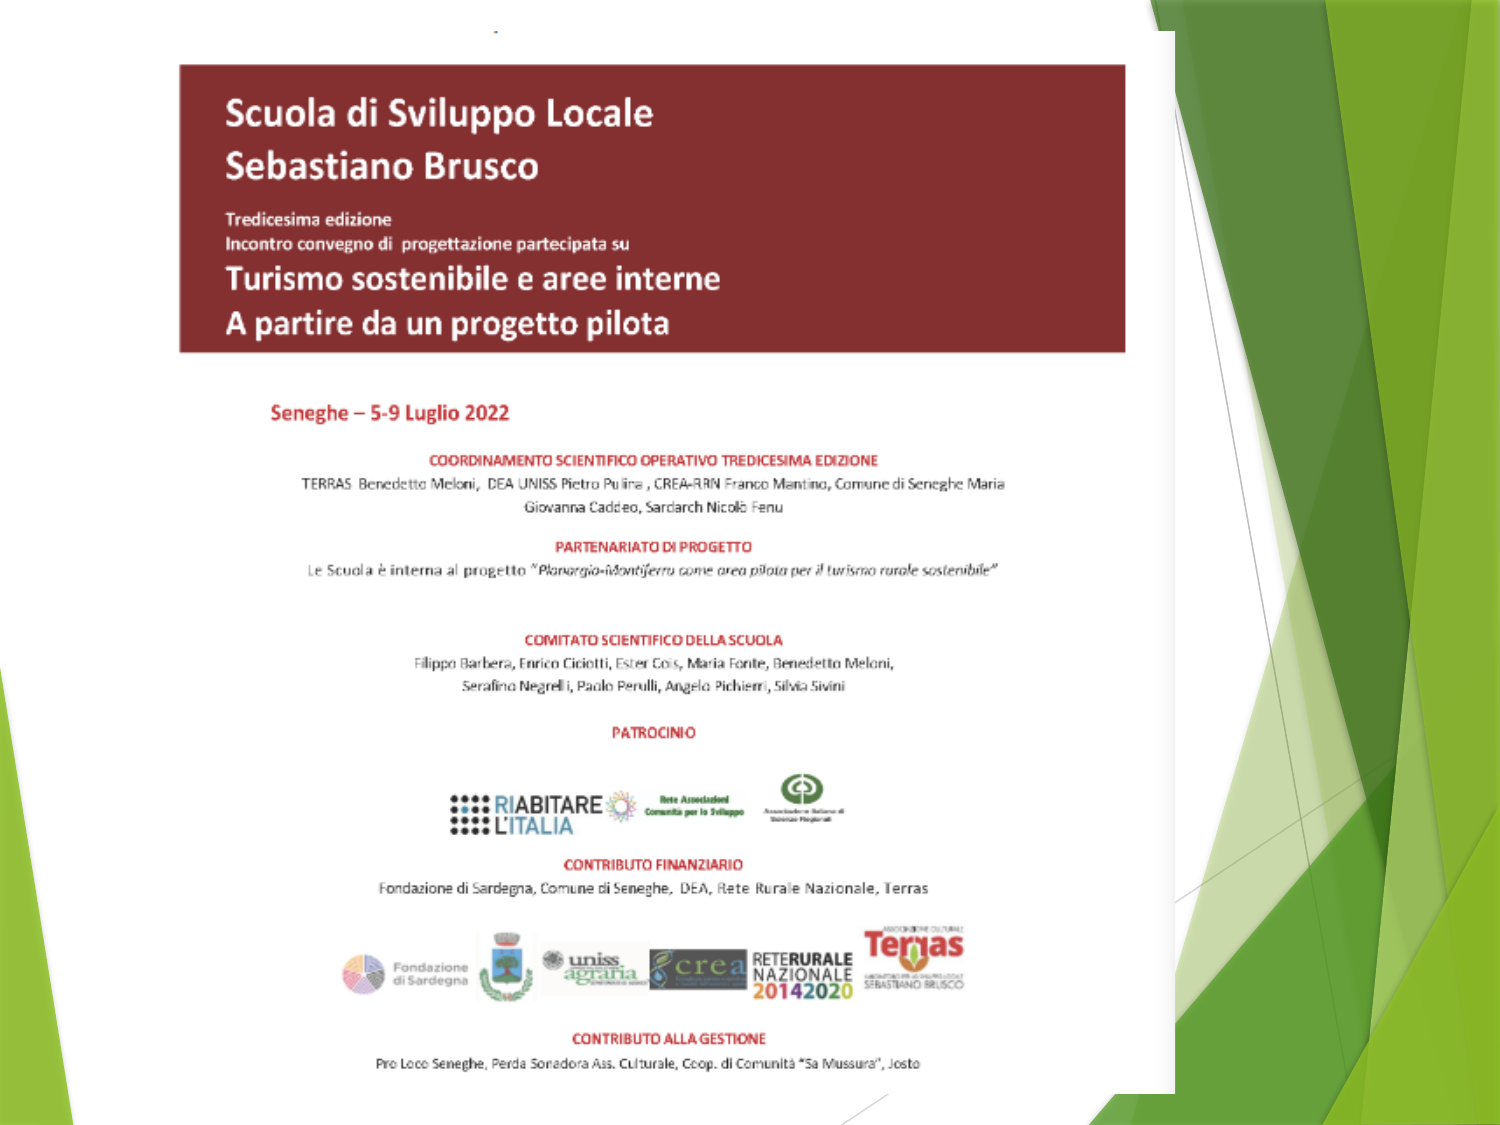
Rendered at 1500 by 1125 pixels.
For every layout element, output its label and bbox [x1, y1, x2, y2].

picture [158, 30, 1176, 1095]
